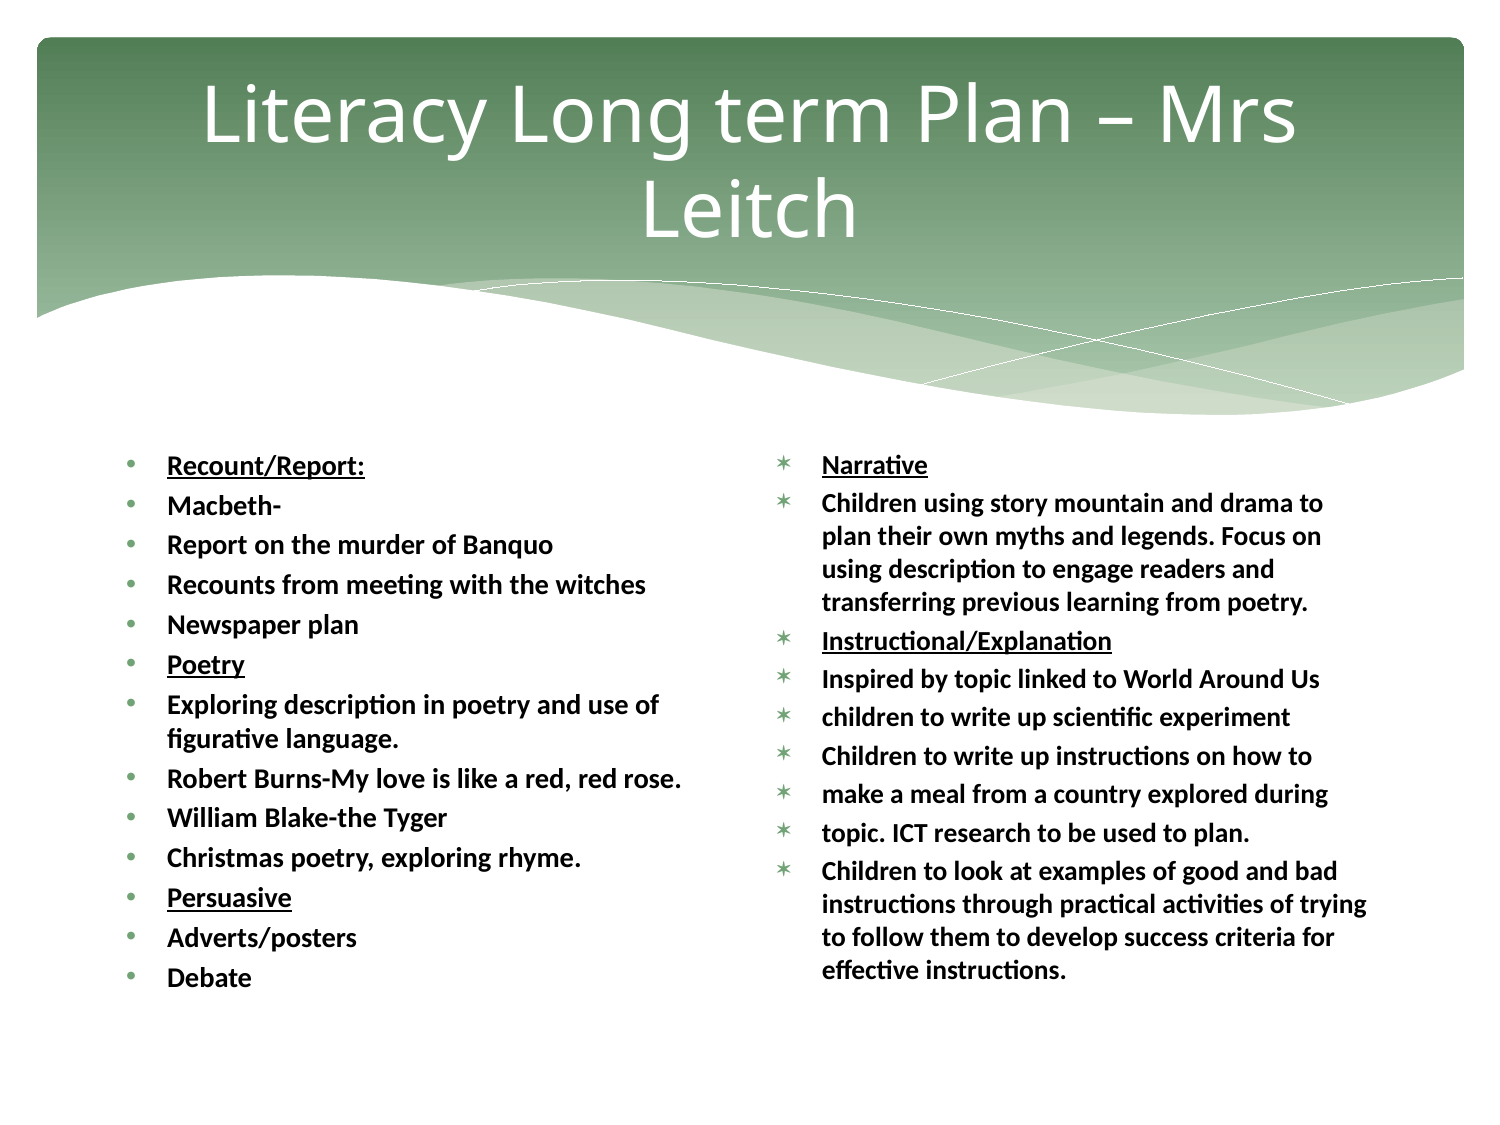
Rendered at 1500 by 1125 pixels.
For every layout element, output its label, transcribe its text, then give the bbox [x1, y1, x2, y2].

title Literacy Long term Plan – Mrs Leitch [75, 55, 1425, 261]
list Recount/Report:​ Macbeth- ​ Report on the murder of Banquo ​ Recounts from meeting with the witches ​ Newspaper plan ​ Poetry​ Exploring description in poetry and use of figurative language. ​ Robert Burns-My love is like a red, red rose. ​ William Blake-the Tyger ​ Christmas poetry, exploring rhyme. ​ Persuasive ​ Adverts/posters​ Debate [111, 439, 738, 1005]
list Narrative​ Children using story mountain and drama to plan their own myths and legends. Focus on using description to engage readers and transferring previous learning from poetry.​ Instructional/Explanation​ Inspired by topic linked to World Around Us ​ children to write up scientific experiment ​ Children to write up instructions on how to​ make a meal from a country explored during​ topic. ICT research to be used to plan. ​ Children to look at examples of good and bad instructions through practical activities of trying to follow them to develop success criteria for effective instructions. ​ [761, 439, 1389, 1005]
